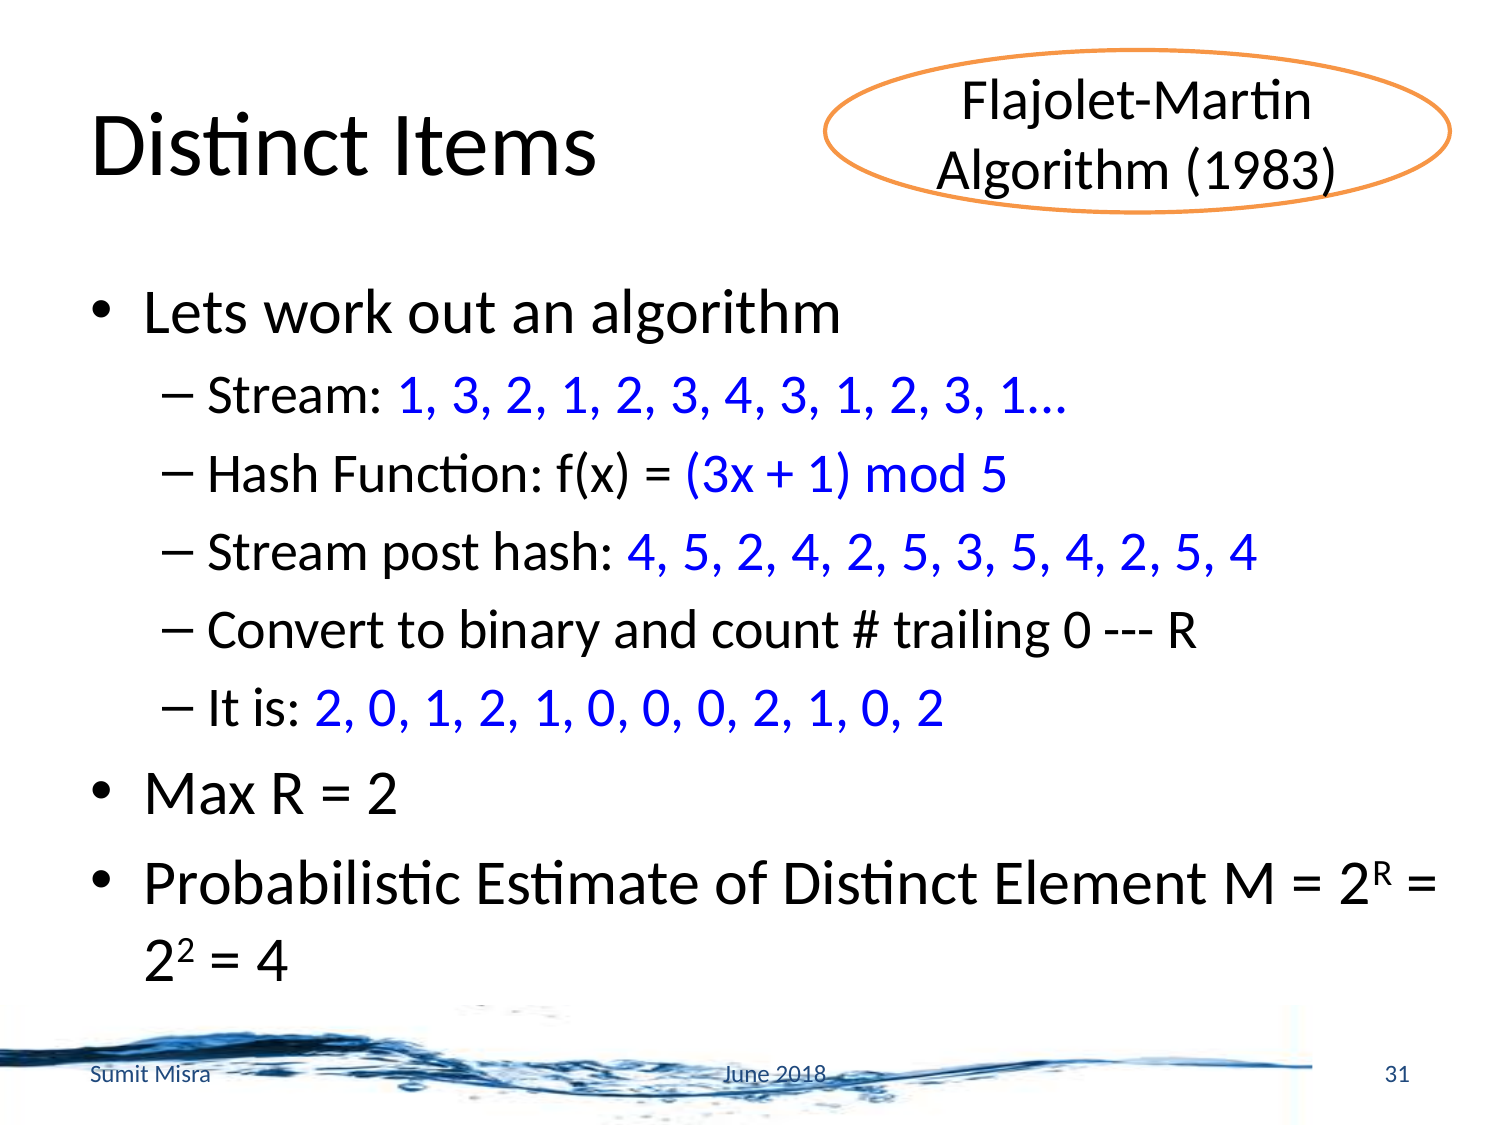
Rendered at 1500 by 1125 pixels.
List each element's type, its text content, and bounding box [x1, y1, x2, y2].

list Lets work out an algorithm Stream: 1, 3, 2, 1, 2, 3, 4, 3, 1, 2, 3, 1... Hash Function: f(x) = (3x + 1) mod 5 Stream post hash: 4, 5, 2, 4, 2, 5, 3, 5, 4, 2, 5, 4 Convert to binary and count # trailing 0 --- R It is: 2, 0, 1, 2, 1, 0, 0, 0, 2, 1, 0, 2 Max R = 2 Probabilistic Estimate of Distinct Element M = 2R = 22 = 4 [75, 262, 1475, 1005]
footer Sumit Misra [75, 1042, 550, 1103]
text_box Flajolet-Martin Algorithm (1983) [822, 47, 1453, 215]
slide_number 31 [1074, 1042, 1425, 1103]
picture [0, 1005, 1313, 1125]
title Distinct Items [75, 45, 1425, 233]
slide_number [600, 1042, 950, 1103]
